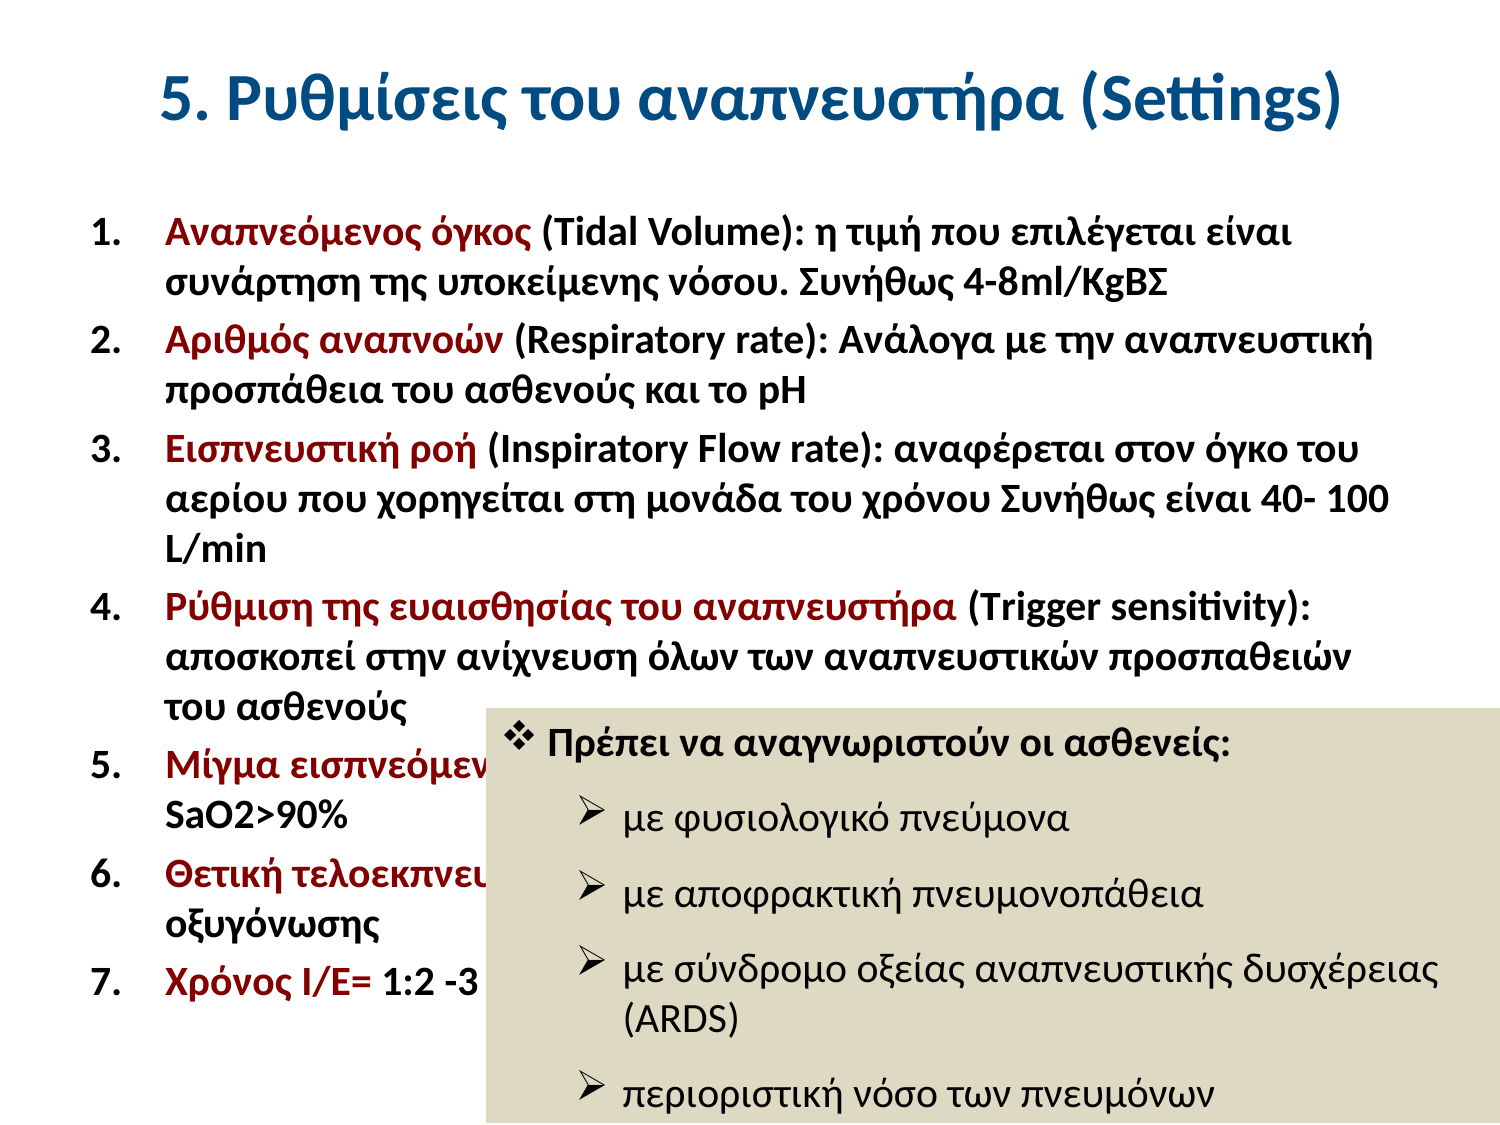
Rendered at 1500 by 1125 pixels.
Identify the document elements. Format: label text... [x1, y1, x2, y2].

text_box Πρέπει να αναγνωριστούν οι ασθενείς: με φυσιολογικό πνεύμονα με αποφρακτική πνευμονοπάθεια με σύνδρομο οξείας αναπνευστικής δυσχέρειας (ARDS) περιοριστική νόσο των πνευμόνων [485, 707, 1500, 1123]
title 5. Ρυθμίσεις του αναπνευστήρα (Settings) [76, 19, 1427, 169]
list Αναπνεόμενος όγκος (Tidal Volume): η τιμή που επιλέγεται είναι συνάρτηση της υποκείμενης νόσου. Συνήθως 4-8ml/KgΒΣ Αριθμός αναπνοών (Respiratory rate): Ανάλογα με την αναπνευστική προσπάθεια του ασθενούς και το pH Εισπνευστική ροή (Inspiratory Flow rate): αναφέρεται στον όγκο του αερίου που χορηγείται στη μονάδα του χρόνου Συνήθως είναι 40- 100 L/min Ρύθμιση της ευαισθησίας του αναπνευστήρα (Τrigger sensitivity): αποσκοπεί στην ανίχνευση όλων των αναπνευστικών προσπαθειών του ασθενούς Μίγμα εισπνεόμενου οξυγόνου(FiO2): Στόχος PaO2>55-60mmHg ή SaO2>90% Θετική τελοεκπνευστική πίεση – PEEP: Στοχεύει στη βελτίωση της οξυγόνωσης Χρόνος I/E= 1:2 -3 [75, 196, 1425, 1024]
